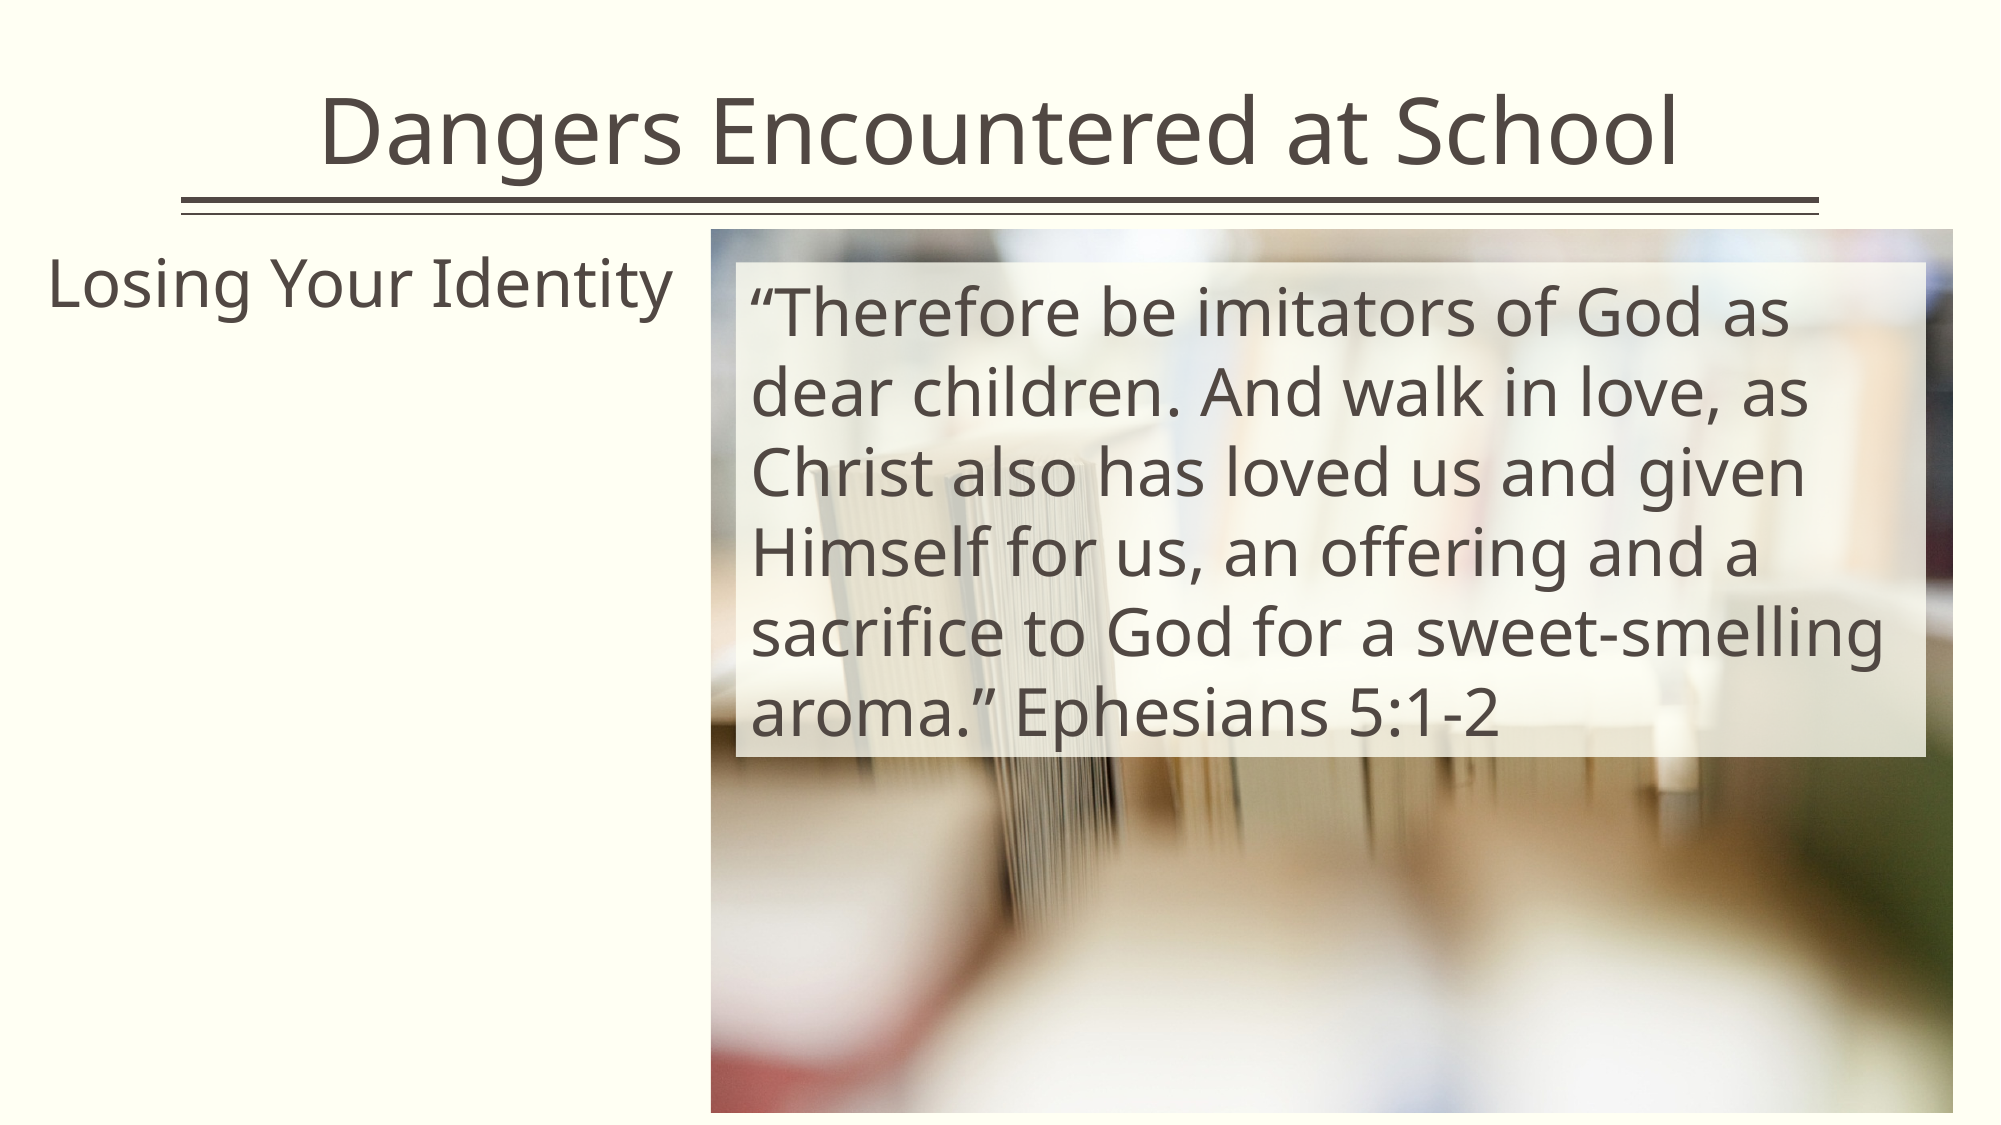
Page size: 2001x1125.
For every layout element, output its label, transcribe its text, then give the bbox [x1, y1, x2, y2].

picture [710, 229, 1953, 1113]
list Losing Your Identity [46, 242, 685, 1125]
title Dangers Encountered at School [181, 12, 1819, 193]
